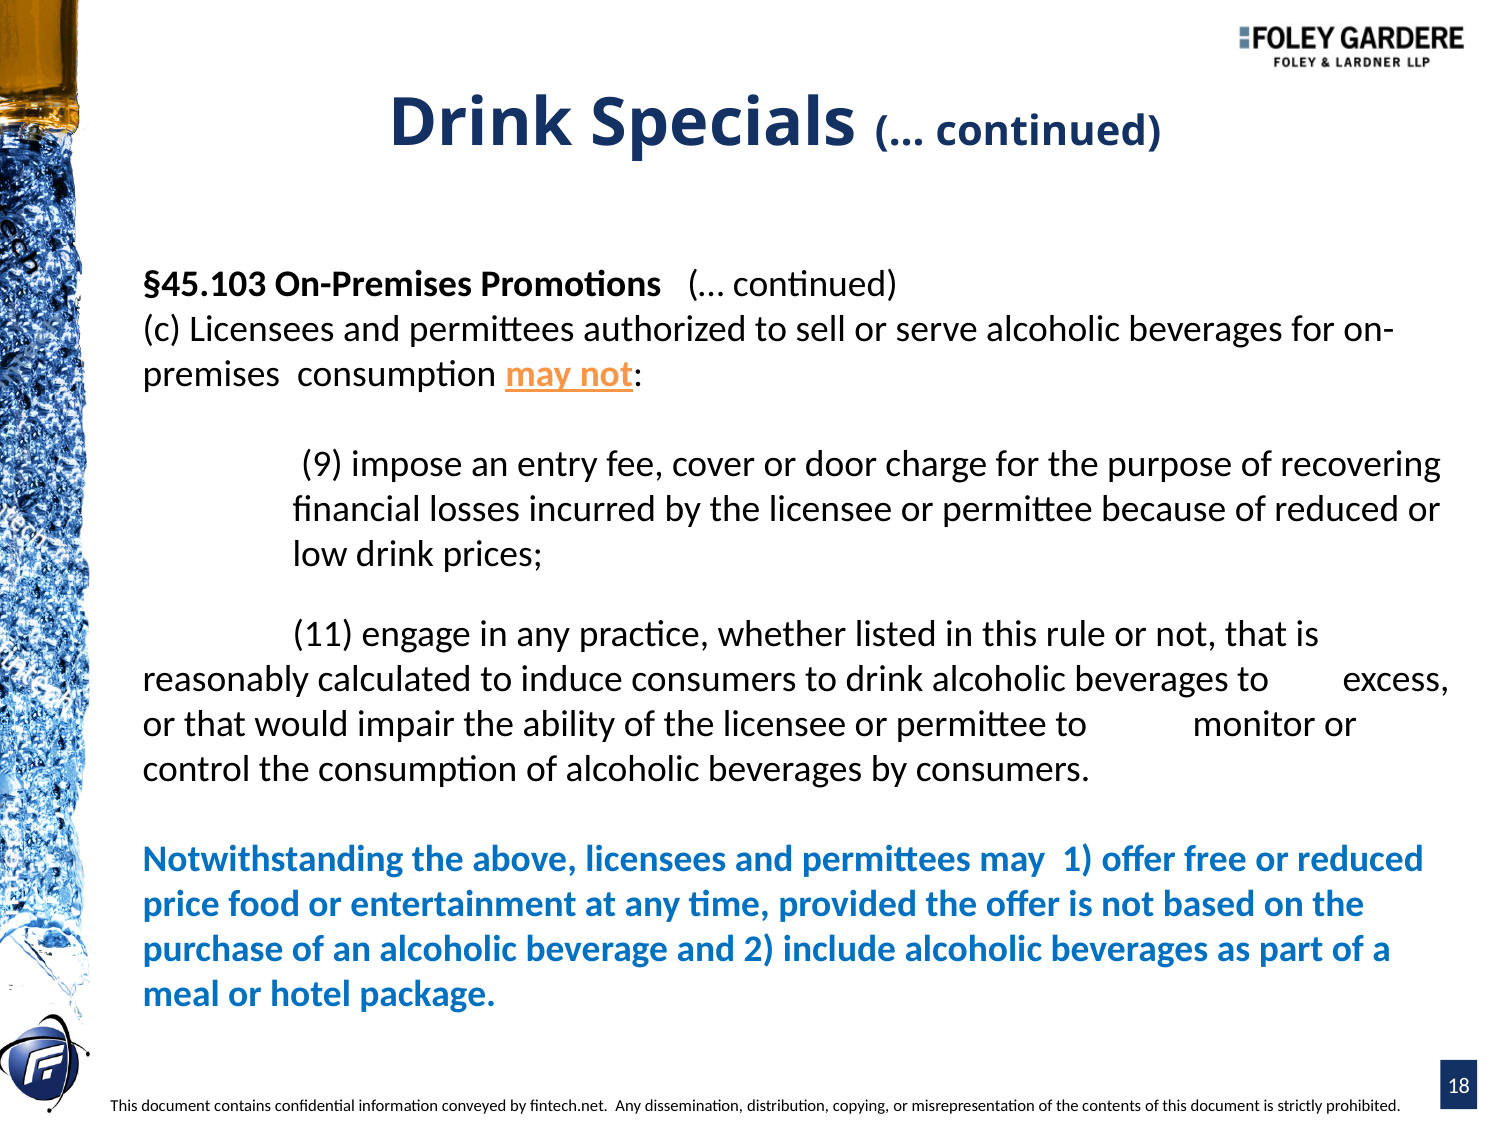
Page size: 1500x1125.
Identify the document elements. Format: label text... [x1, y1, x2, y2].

text_box §45.103 On-Premises Promotions (… continued) (c) Licensees and permittees authorized to sell or serve alcoholic beverages for on-premises consumption may not: (9) impose an entry fee, cover or door charge for the purpose of recovering financial losses incurred by the licensee or permittee because of reduced or low drink prices; (11) engage in any practice, whether listed in this rule or not, that is reasonably calculated to induce consumers to drink alcoholic beverages to excess, or that would impair the ability of the licensee or permittee to monitor or control the consumption of alcoholic beverages by consumers. Notwithstanding the above, licensees and permittees may 1) offer free or reduced price food or entertainment at any time, provided the offer is not based on the purchase of an alcoholic beverage and 2) include alcoholic beverages as part of a meal or hotel package. [127, 251, 1469, 1022]
title Drink Specials (… continued) [99, 24, 1450, 213]
picture [1218, 5, 1484, 88]
text_box This document contains confidential information conveyed by fintech.net. Any dissemination, distribution, copying, or misrepresentation of the contents of this document is strictly prohibited. [43, 1087, 1469, 1123]
picture [0, 0, 90, 1113]
